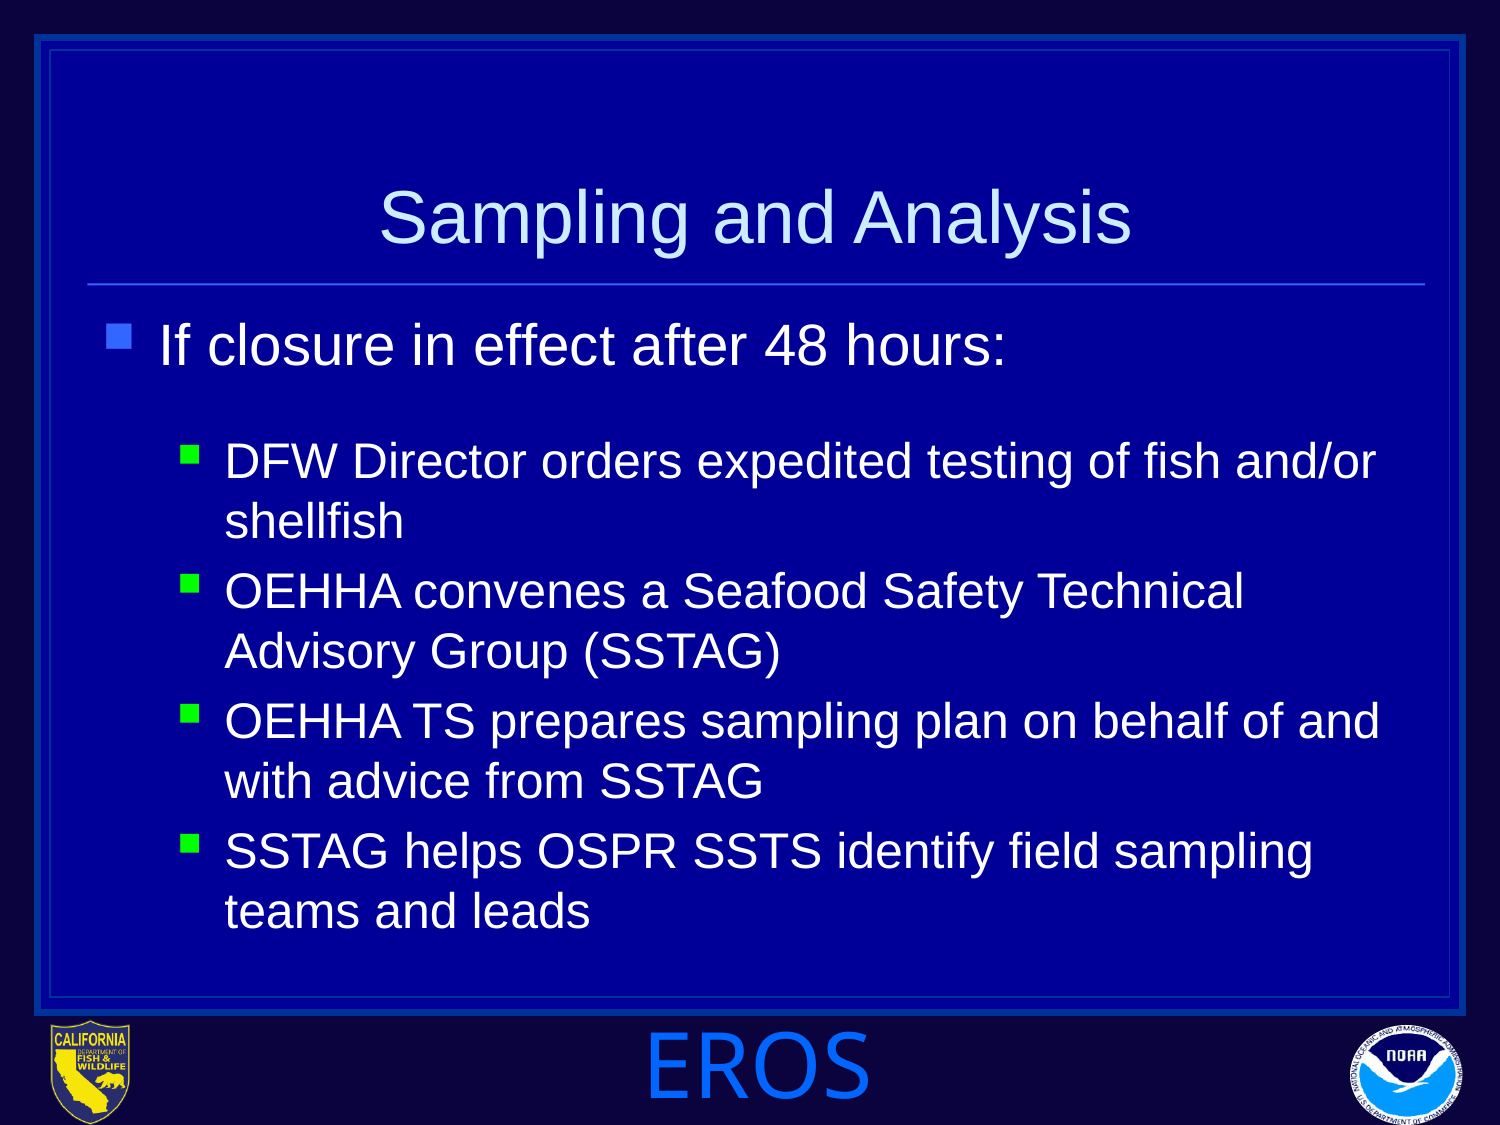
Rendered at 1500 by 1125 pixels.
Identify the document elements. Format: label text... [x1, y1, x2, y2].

picture [50, 1019, 130, 1125]
title Sampling and Analysis [87, 77, 1425, 266]
list If closure in effect after 48 hours: DFW Director orders expedited testing of fish and/or shellfish OEHHA convenes a Seafood Safety Technical Advisory Group (SSTAG) OEHHA TS prepares sampling plan on behalf of and with advice from SSTAG SSTAG helps OSPR SSTS identify field sampling teams and leads [87, 299, 1425, 963]
picture [1350, 1024, 1463, 1125]
